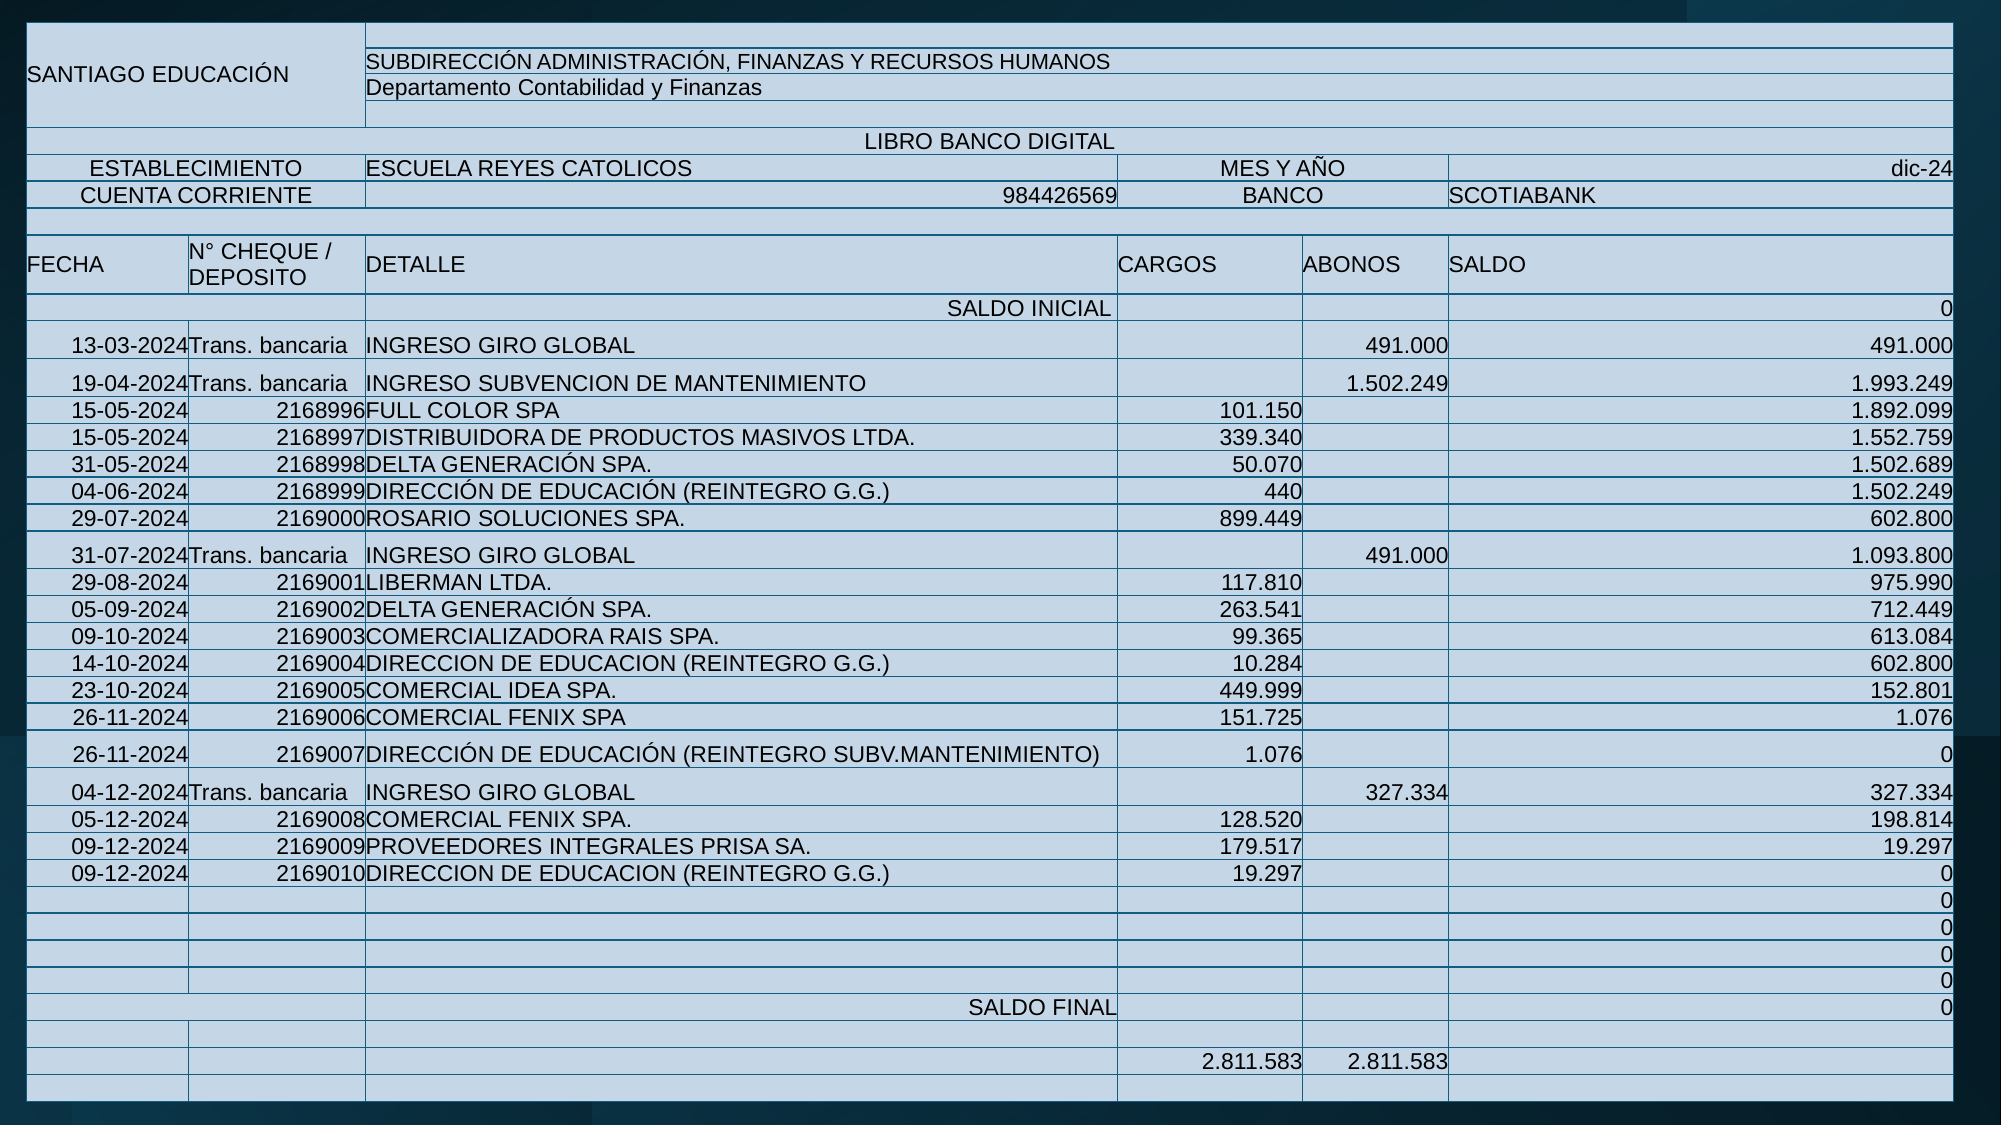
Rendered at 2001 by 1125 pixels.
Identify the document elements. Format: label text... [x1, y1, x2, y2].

table_cell [27, 209, 1953, 234]
table_cell SALDO INICIAL [366, 295, 1117, 320]
table_cell LIBRO BANCO DIGITAL [27, 128, 1953, 154]
table_cell 2169001 [189, 569, 365, 595]
table_cell [1303, 505, 1448, 530]
table_cell 09-12-2024 [27, 860, 188, 886]
table_cell 2169008 [189, 806, 365, 832]
table_cell [1118, 968, 1302, 993]
table_cell [366, 914, 1117, 939]
table_cell 99.365 [1118, 623, 1302, 649]
table_cell 14-10-2024 [27, 650, 188, 676]
text_box [1687, 0, 2000, 736]
table_cell [1118, 1021, 1302, 1047]
table_cell 491.000 [1449, 321, 1953, 358]
table_cell FECHA [27, 236, 188, 293]
table_cell ESTABLECIMIENTO [27, 155, 365, 180]
table_cell 2169006 [189, 704, 365, 729]
table_cell 05-09-2024 [27, 596, 188, 622]
table_cell [189, 914, 365, 939]
table_cell [1118, 359, 1302, 396]
table_cell 327.334 [1303, 768, 1448, 805]
table_cell [1303, 941, 1448, 966]
table_cell 04-06-2024 [27, 478, 188, 503]
table_cell 2169010 [189, 860, 365, 886]
table_cell 440 [1118, 478, 1302, 503]
table_cell INGRESO GIRO GLOBAL [366, 768, 1117, 805]
table_cell [27, 1048, 188, 1074]
table_cell 0 [1449, 941, 1953, 966]
table_cell DETALLE [366, 236, 1117, 293]
table_cell [189, 1048, 365, 1074]
table_cell [1118, 941, 1302, 966]
table_cell SALDO [1449, 236, 1953, 293]
table_cell [1449, 1048, 1953, 1074]
table_cell INGRESO GIRO GLOBAL [366, 321, 1117, 358]
table_cell 0 [1449, 914, 1953, 939]
table_cell 2169009 [189, 833, 365, 859]
table_cell 2168999 [189, 478, 365, 503]
table_cell 2.811.583 [1118, 1048, 1302, 1074]
table_cell 602.800 [1449, 650, 1953, 676]
table_cell 151.725 [1118, 704, 1302, 729]
table_cell DELTA GENERACIÓN SPA. [366, 451, 1117, 476]
table_cell COMERCIAL FENIX SPA. [366, 806, 1117, 832]
table_cell [27, 295, 365, 320]
table_cell [1303, 451, 1448, 476]
table_cell N° CHEQUE / DEPOSITO [189, 236, 365, 293]
table_cell [27, 968, 188, 993]
table_cell 26-11-2024 [27, 731, 188, 767]
table_cell 491.000 [1303, 321, 1448, 358]
table_cell [27, 887, 188, 912]
table_cell [27, 941, 188, 966]
table_cell 984426569 [366, 182, 1117, 207]
table_cell DIRECCIÓN DE EDUCACIÓN (REINTEGRO SUBV.MANTENIMIENTO) [366, 731, 1117, 767]
table_cell Departamento Contabilidad y Finanzas [366, 74, 1953, 100]
table_cell SALDO FINAL [366, 994, 1117, 1020]
table_cell [1118, 532, 1302, 568]
table_cell [1303, 650, 1448, 676]
table_cell [1303, 833, 1448, 859]
table_cell [189, 941, 365, 966]
table_cell [1303, 1021, 1448, 1047]
table_cell ESCUELA REYES CATOLICOS [366, 155, 1117, 180]
table_cell 15-05-2024 [27, 424, 188, 450]
table_cell SUBDIRECCIÓN ADMINISTRACIÓN, FINANZAS Y RECURSOS HUMANOS [366, 49, 1953, 73]
table_cell 2168998 [189, 451, 365, 476]
table_cell [366, 101, 1953, 127]
table_cell [27, 994, 365, 1020]
table_cell 29-08-2024 [27, 569, 188, 595]
table_cell 1.076 [1118, 731, 1302, 767]
table_cell 2169004 [189, 650, 365, 676]
table_cell [1303, 704, 1448, 729]
table_cell [1303, 677, 1448, 702]
table_cell PROVEEDORES INTEGRALES PRISA SA. [366, 833, 1117, 859]
table_cell [1118, 768, 1302, 805]
table_cell [1118, 887, 1302, 912]
table_cell 1.093.800 [1449, 532, 1953, 568]
table_cell ROSARIO SOLUCIONES SPA. [366, 505, 1117, 530]
table_cell 2168997 [189, 424, 365, 450]
table_cell [1118, 295, 1302, 320]
table_cell 29-07-2024 [27, 505, 188, 530]
table_cell 09-12-2024 [27, 833, 188, 859]
table_cell 31-05-2024 [27, 451, 188, 476]
table_cell [1303, 731, 1448, 767]
table_cell [1118, 321, 1302, 358]
table_cell 2169000 [189, 505, 365, 530]
table_cell 712.449 [1449, 596, 1953, 622]
table_cell 101.150 [1118, 397, 1302, 423]
table_cell 602.800 [1449, 505, 1953, 530]
table_cell 899.449 [1118, 505, 1302, 530]
table_cell 50.070 [1118, 451, 1302, 476]
table_cell 0 [1449, 295, 1953, 320]
table_cell DIRECCION DE EDUCACION (REINTEGRO G.G.) [366, 650, 1117, 676]
table_cell 05-12-2024 [27, 806, 188, 832]
table_cell [1303, 623, 1448, 649]
table_cell INGRESO GIRO GLOBAL [366, 532, 1117, 568]
table_cell 19.297 [1449, 833, 1953, 859]
table_cell 339.340 [1118, 424, 1302, 450]
table_cell Trans. bancaria [189, 359, 365, 396]
table_cell 0 [1449, 994, 1953, 1020]
table_cell 975.990 [1449, 569, 1953, 595]
table_cell 1.892.099 [1449, 397, 1953, 423]
table_cell [27, 1021, 188, 1047]
table_cell COMERCIAL IDEA SPA. [366, 677, 1117, 702]
table_cell [1449, 1021, 1953, 1047]
table_cell [1303, 397, 1448, 423]
table_cell 26-11-2024 [27, 704, 188, 729]
table_cell 10.284 [1118, 650, 1302, 676]
table_cell [189, 968, 365, 993]
table_cell 152.801 [1449, 677, 1953, 702]
table_cell SCOTIABANK [1449, 182, 1953, 207]
table_cell [27, 1075, 188, 1101]
table_cell [1303, 1075, 1448, 1101]
table_header SANTIAGO EDUCACIÓN [27, 23, 365, 127]
table_cell [366, 1048, 1117, 1074]
table_cell 1.502.689 [1449, 451, 1953, 476]
table_cell CUENTA CORRIENTE [27, 182, 365, 207]
table_cell 491.000 [1303, 532, 1448, 568]
table_cell [1303, 478, 1448, 503]
table_cell 1.076 [1449, 704, 1953, 729]
table_cell 198.814 [1449, 806, 1953, 832]
table_cell LIBERMAN LTDA. [366, 569, 1117, 595]
table_cell 31-07-2024 [27, 532, 188, 568]
table_cell 19.297 [1118, 860, 1302, 886]
table_header [366, 23, 1953, 47]
table_cell [366, 887, 1117, 912]
table_cell dic-24 [1449, 155, 1953, 180]
table_cell 327.334 [1449, 768, 1953, 805]
table_cell 179.517 [1118, 833, 1302, 859]
table_cell [1303, 569, 1448, 595]
table_cell Trans. bancaria [189, 768, 365, 805]
table_cell DIRECCION DE EDUCACION (REINTEGRO G.G.) [366, 860, 1117, 886]
table_cell Trans. bancaria [189, 532, 365, 568]
table_cell 613.084 [1449, 623, 1953, 649]
table_cell [1303, 596, 1448, 622]
table_cell 23-10-2024 [27, 677, 188, 702]
table_cell 1.502.249 [1449, 478, 1953, 503]
table_cell [1303, 806, 1448, 832]
table_cell 2.811.583 [1303, 1048, 1448, 1074]
table_cell DIRECCIÓN DE EDUCACIÓN (REINTEGRO G.G.) [366, 478, 1117, 503]
table_cell 2169007 [189, 731, 365, 767]
table_cell 449.999 [1118, 677, 1302, 702]
table_cell [1303, 914, 1448, 939]
table_cell [1303, 424, 1448, 450]
table_cell 2168996 [189, 397, 365, 423]
table_cell 0 [1449, 968, 1953, 993]
table_cell CARGOS [1118, 236, 1302, 293]
table_cell 13-03-2024 [27, 321, 188, 358]
table_cell 1.502.249 [1303, 359, 1448, 396]
table_cell ABONOS [1303, 236, 1448, 293]
table_cell INGRESO SUBVENCION DE MANTENIMIENTO [366, 359, 1117, 396]
table_cell [1449, 1075, 1953, 1101]
table_cell 15-05-2024 [27, 397, 188, 423]
table_cell BANCO [1118, 182, 1448, 207]
table_cell COMERCIAL FENIX SPA [366, 704, 1117, 729]
table_cell [366, 968, 1117, 993]
table_cell [366, 1021, 1117, 1047]
table_cell [1118, 1075, 1302, 1101]
table_cell [1303, 887, 1448, 912]
table_cell MES Y AÑO [1118, 155, 1448, 180]
table_cell Trans. bancaria [189, 321, 365, 358]
table_cell DELTA GENERACIÓN SPA. [366, 596, 1117, 622]
table_cell 19-04-2024 [27, 359, 188, 396]
table_cell 263.541 [1118, 596, 1302, 622]
table_cell [27, 914, 188, 939]
text_box [0, 736, 2000, 1125]
table_cell DISTRIBUIDORA DE PRODUCTOS MASIVOS LTDA. [366, 424, 1117, 450]
table_cell [366, 1075, 1117, 1101]
table_cell [1303, 295, 1448, 320]
table_cell 2169005 [189, 677, 365, 702]
table_cell [366, 941, 1117, 966]
table_cell [1303, 968, 1448, 993]
table_cell 0 [1449, 860, 1953, 886]
table_cell 128.520 [1118, 806, 1302, 832]
table_cell [189, 887, 365, 912]
table_cell 04-12-2024 [27, 768, 188, 805]
table_cell 0 [1449, 887, 1953, 912]
table_cell FULL COLOR SPA [366, 397, 1117, 423]
table_cell 0 [1449, 731, 1953, 767]
table_cell 2169003 [189, 623, 365, 649]
table_cell 1.552.759 [1449, 424, 1953, 450]
table_cell 2169002 [189, 596, 365, 622]
table_cell 1.993.249 [1449, 359, 1953, 396]
table_cell [1118, 914, 1302, 939]
table_cell [1118, 994, 1302, 1020]
table_cell [1303, 994, 1448, 1020]
table_cell 117.810 [1118, 569, 1302, 595]
table_cell 09-10-2024 [27, 623, 188, 649]
table_cell COMERCIALIZADORA RAIS SPA. [366, 623, 1117, 649]
table_cell [189, 1075, 365, 1101]
table_cell [189, 1021, 365, 1047]
text_box [0, 0, 1687, 736]
table_cell [1303, 860, 1448, 886]
